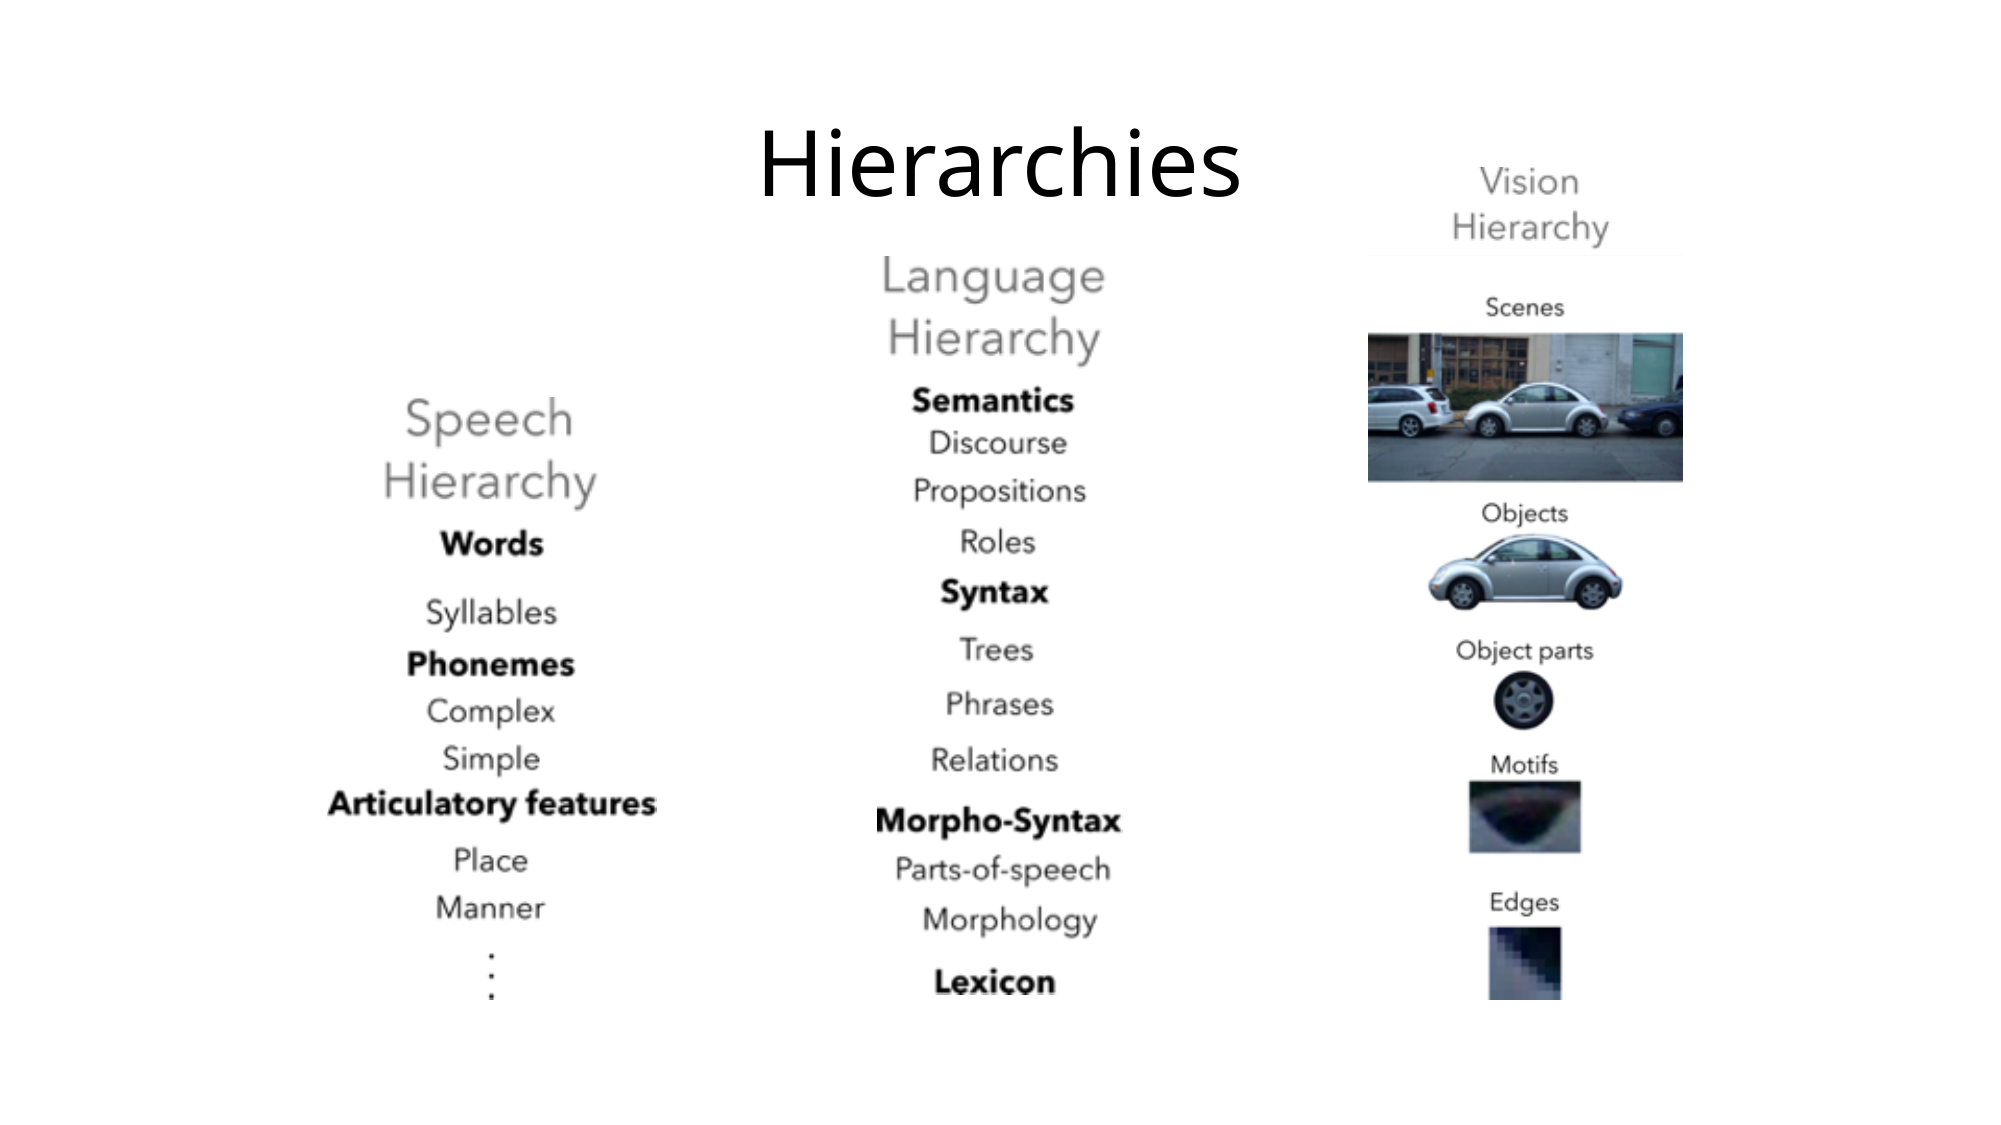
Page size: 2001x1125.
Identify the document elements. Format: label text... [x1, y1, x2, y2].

picture [327, 397, 657, 1000]
picture [877, 256, 1123, 995]
title Hierarchies [68, 97, 1932, 223]
picture [1368, 167, 1683, 1000]
